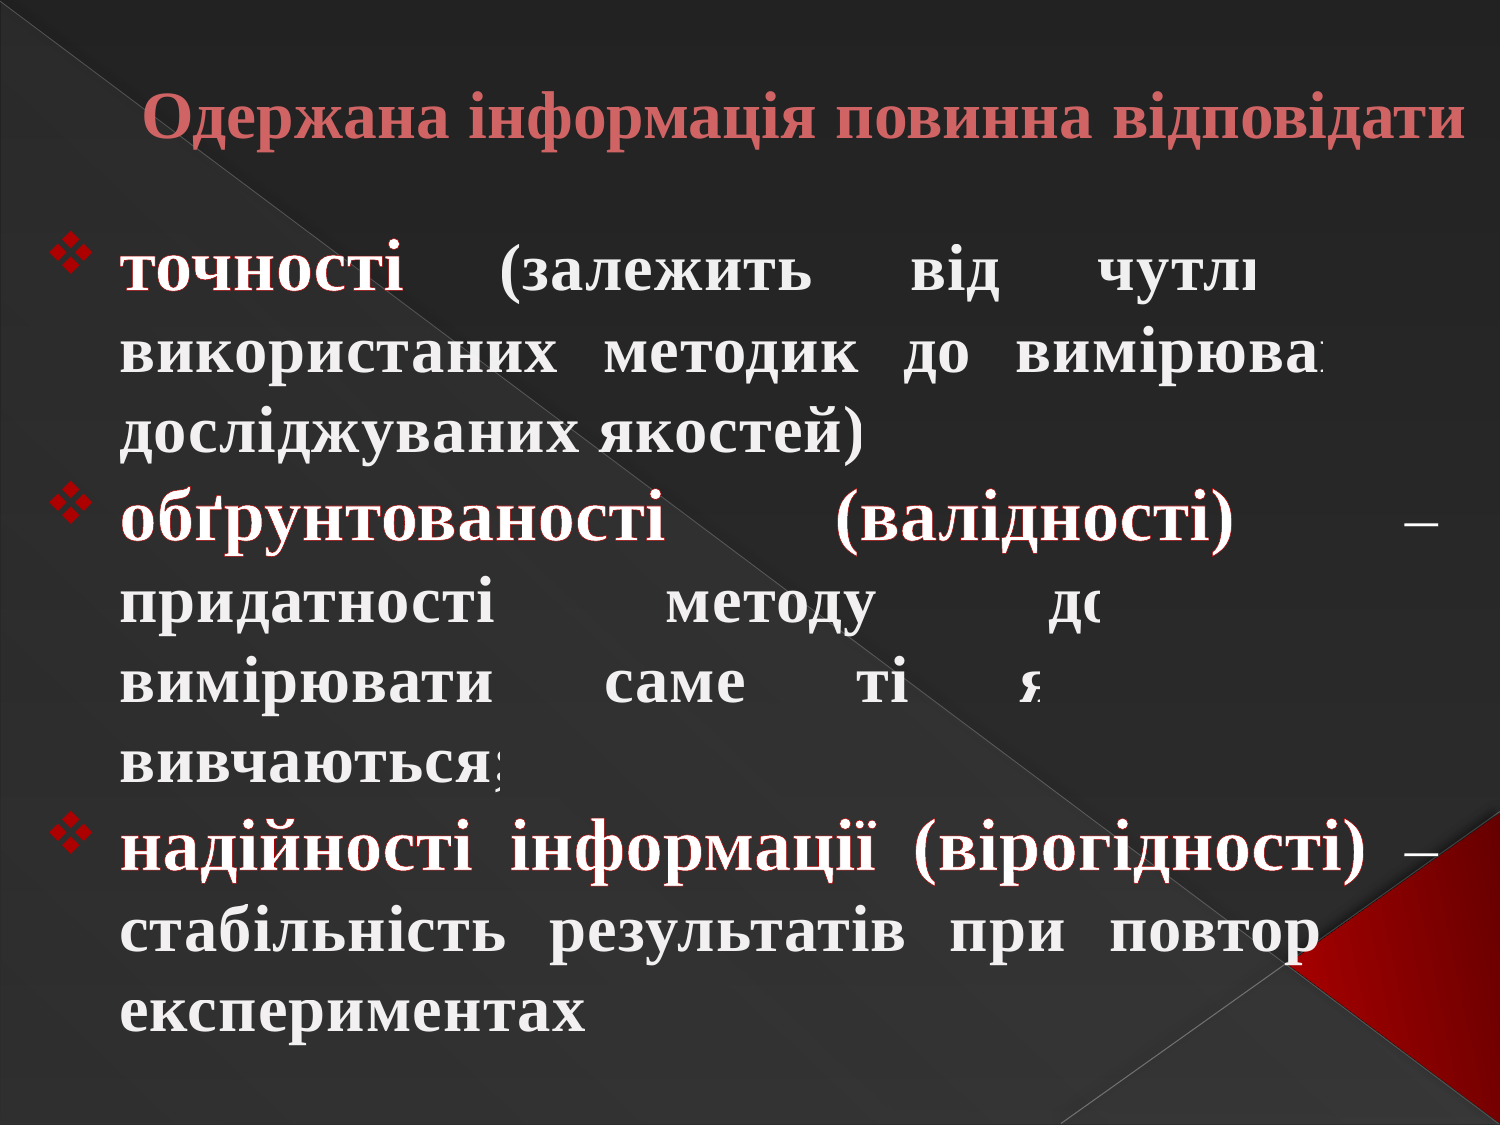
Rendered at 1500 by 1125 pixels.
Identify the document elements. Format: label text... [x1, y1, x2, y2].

subtitle точності (залежить від чутливості використаних методик до вимірювання досліджуваних якостей); обґрунтованості (валідності) – придатності методу дослідження вимірювати саме ті якості, які вивчаються; надійності інформації (вірогідності) – стабільність результатів при повторних експериментах. [29, 208, 1459, 1059]
title Одержана інформація повинна відповідати [0, 54, 1483, 244]
